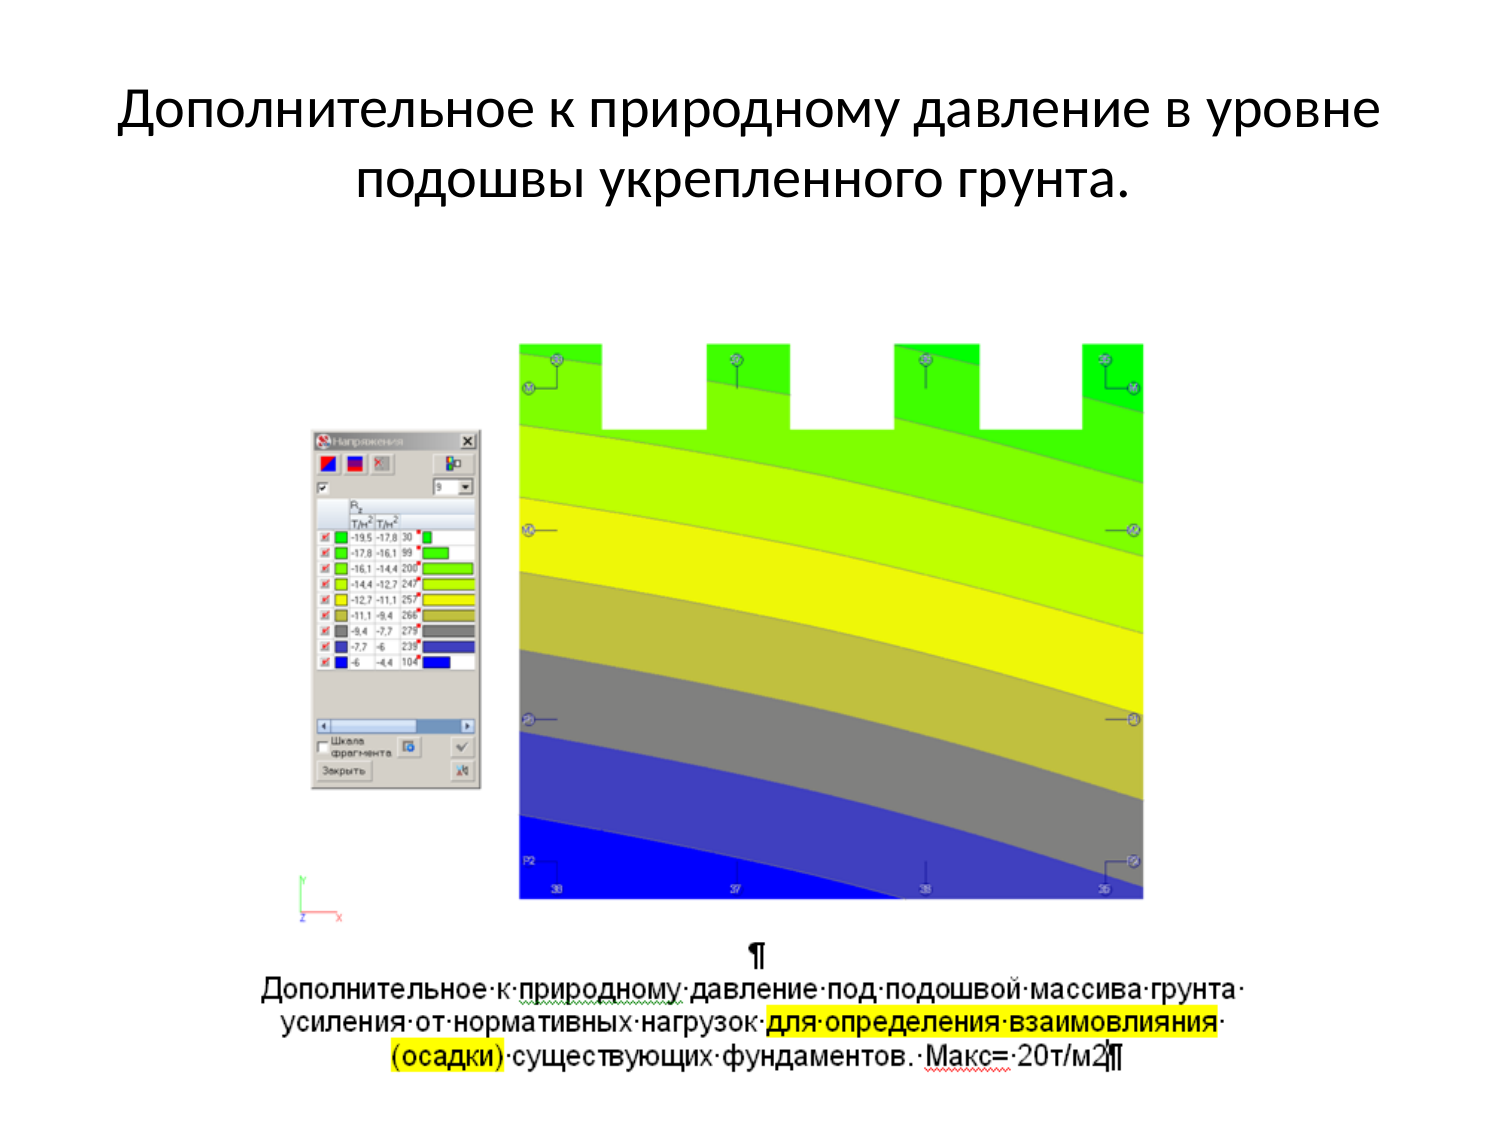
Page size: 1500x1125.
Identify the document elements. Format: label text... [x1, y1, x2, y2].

picture [198, 292, 1279, 1079]
title Дополнительное к природному давление в уровне подошвы укрепленного грунта. [75, 45, 1425, 233]
